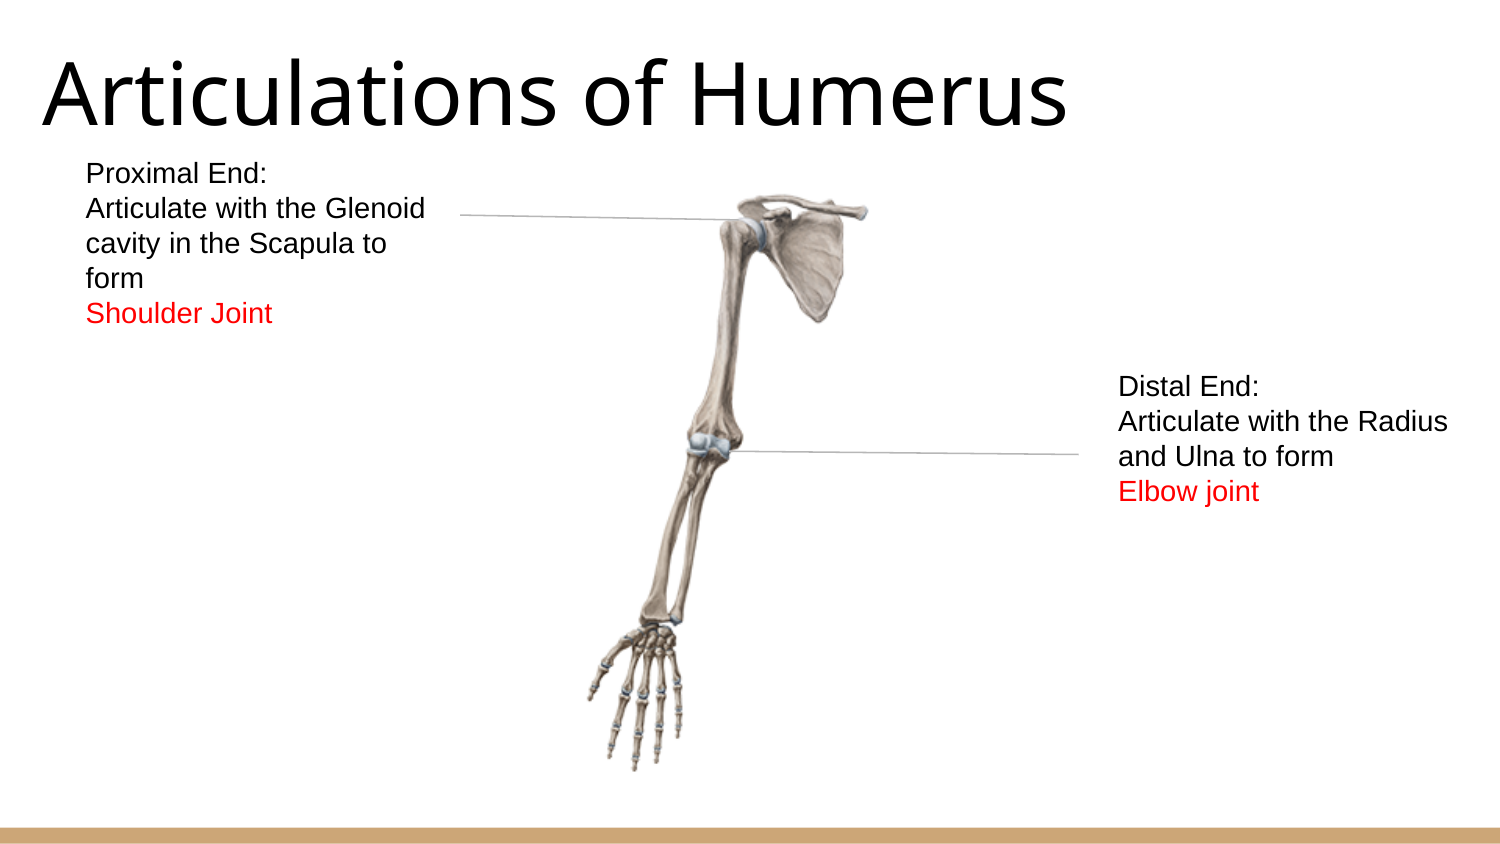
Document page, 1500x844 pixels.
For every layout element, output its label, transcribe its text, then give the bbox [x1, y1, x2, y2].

text_box Articulations of Humerus [27, 23, 1228, 164]
text_box Distal End: Articulate with the Radius and Ulna to form Elbow joint [1103, 352, 1493, 600]
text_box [728, 451, 1079, 455]
text_box Proximal End: Articulate with the Glenoid cavity in the Scapula to form Shoulder Joint [70, 139, 461, 388]
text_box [459, 214, 739, 221]
picture [416, 163, 1043, 789]
